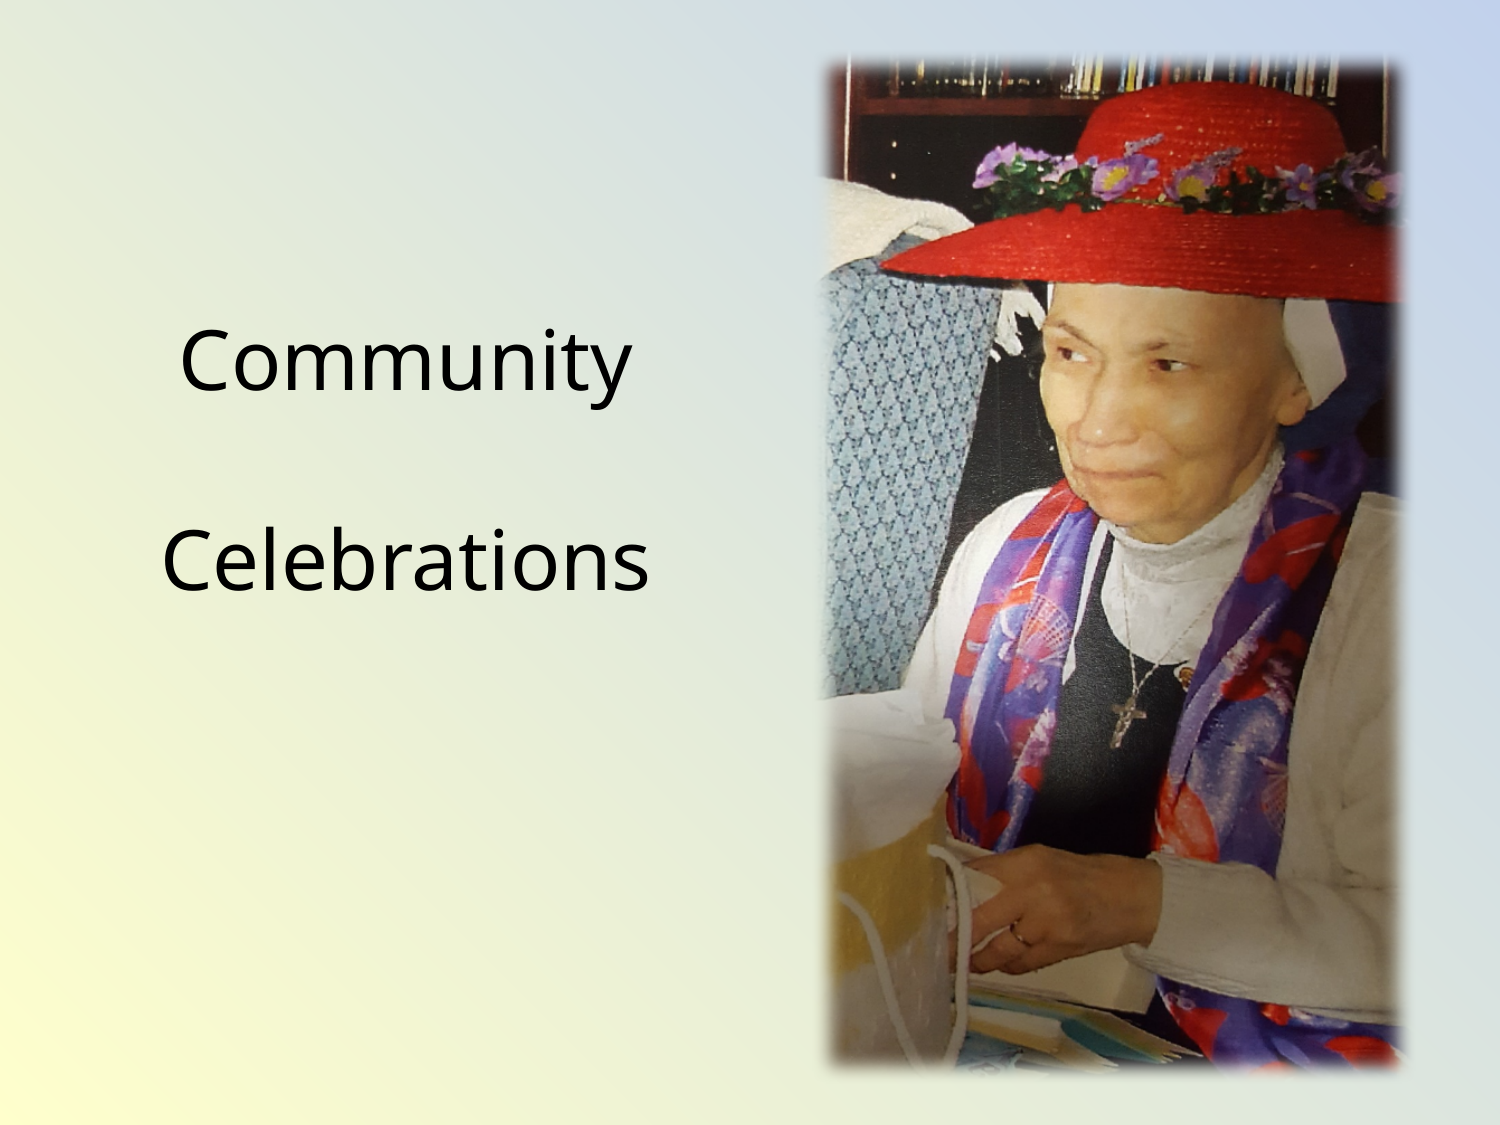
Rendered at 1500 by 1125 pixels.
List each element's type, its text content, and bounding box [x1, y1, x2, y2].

picture [812, 49, 1416, 1085]
text_box Community Celebrations [0, 299, 807, 615]
